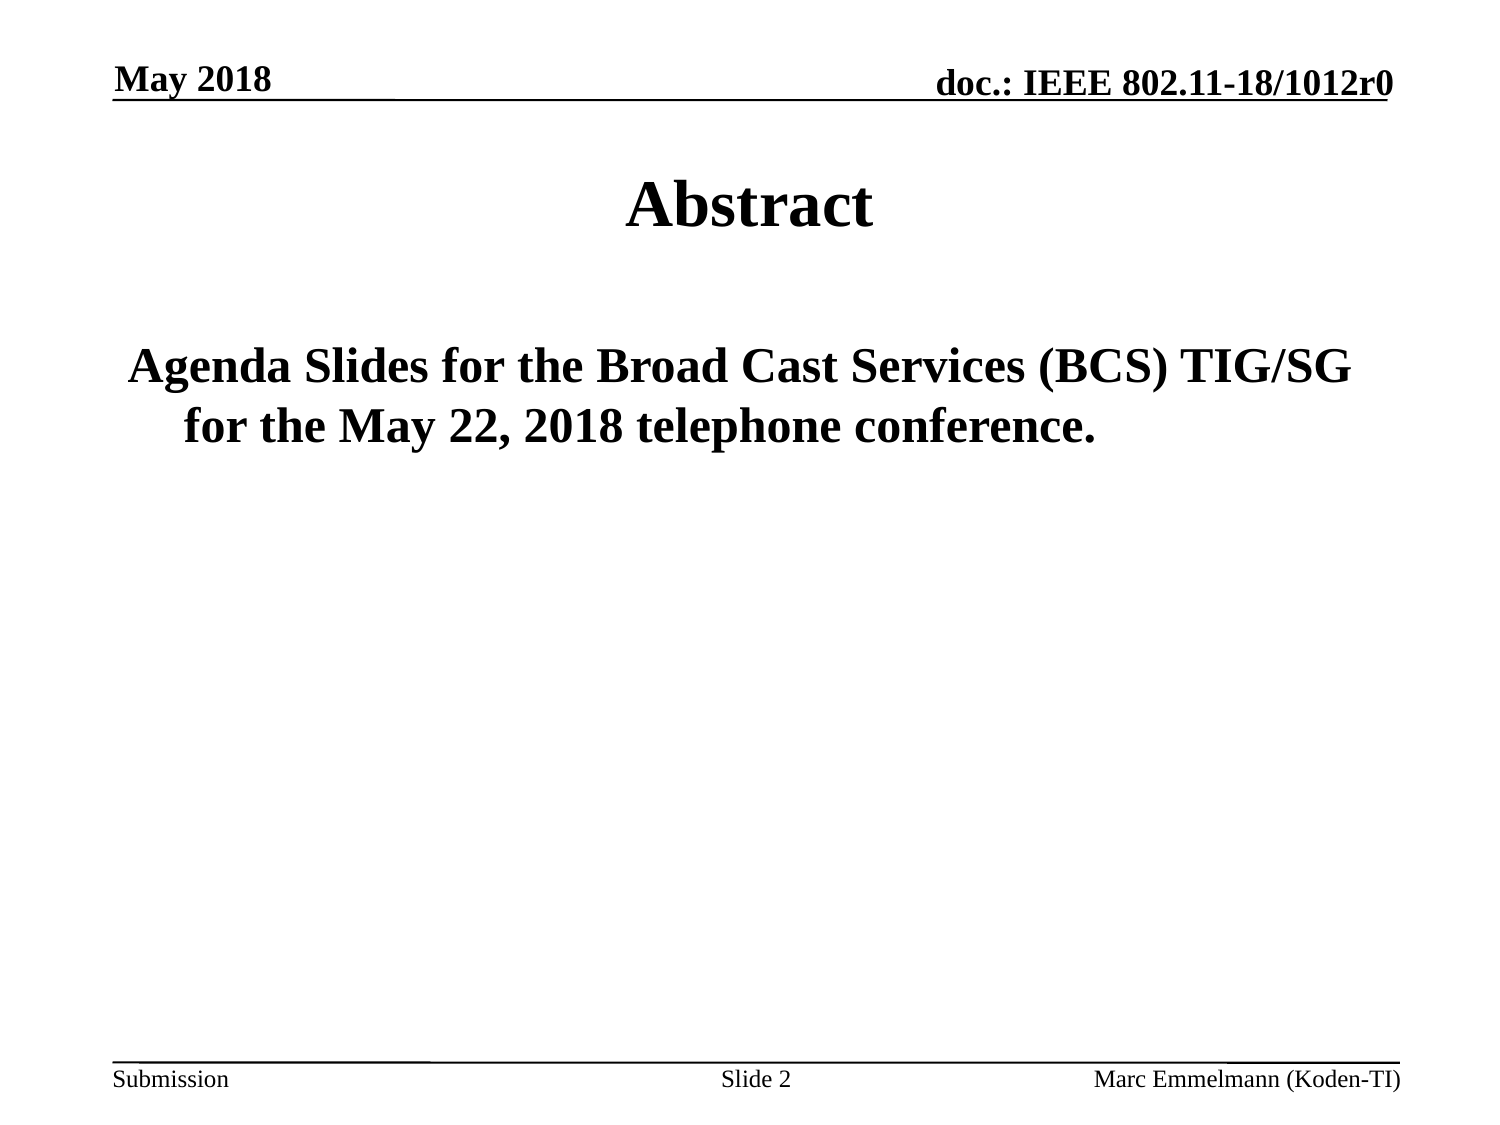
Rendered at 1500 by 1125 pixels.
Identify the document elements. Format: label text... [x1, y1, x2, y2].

list Agenda Slides for the Broad Cast Services (BCS) TIG/SG for the May 22, 2018 telephone conference. [112, 324, 1388, 1001]
slide_number Slide 2 [712, 1061, 800, 1123]
title Abstract [112, 112, 1388, 288]
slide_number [114, 54, 540, 100]
footer Marc Emmelmann (Koden-TI) [902, 1061, 1402, 1093]
